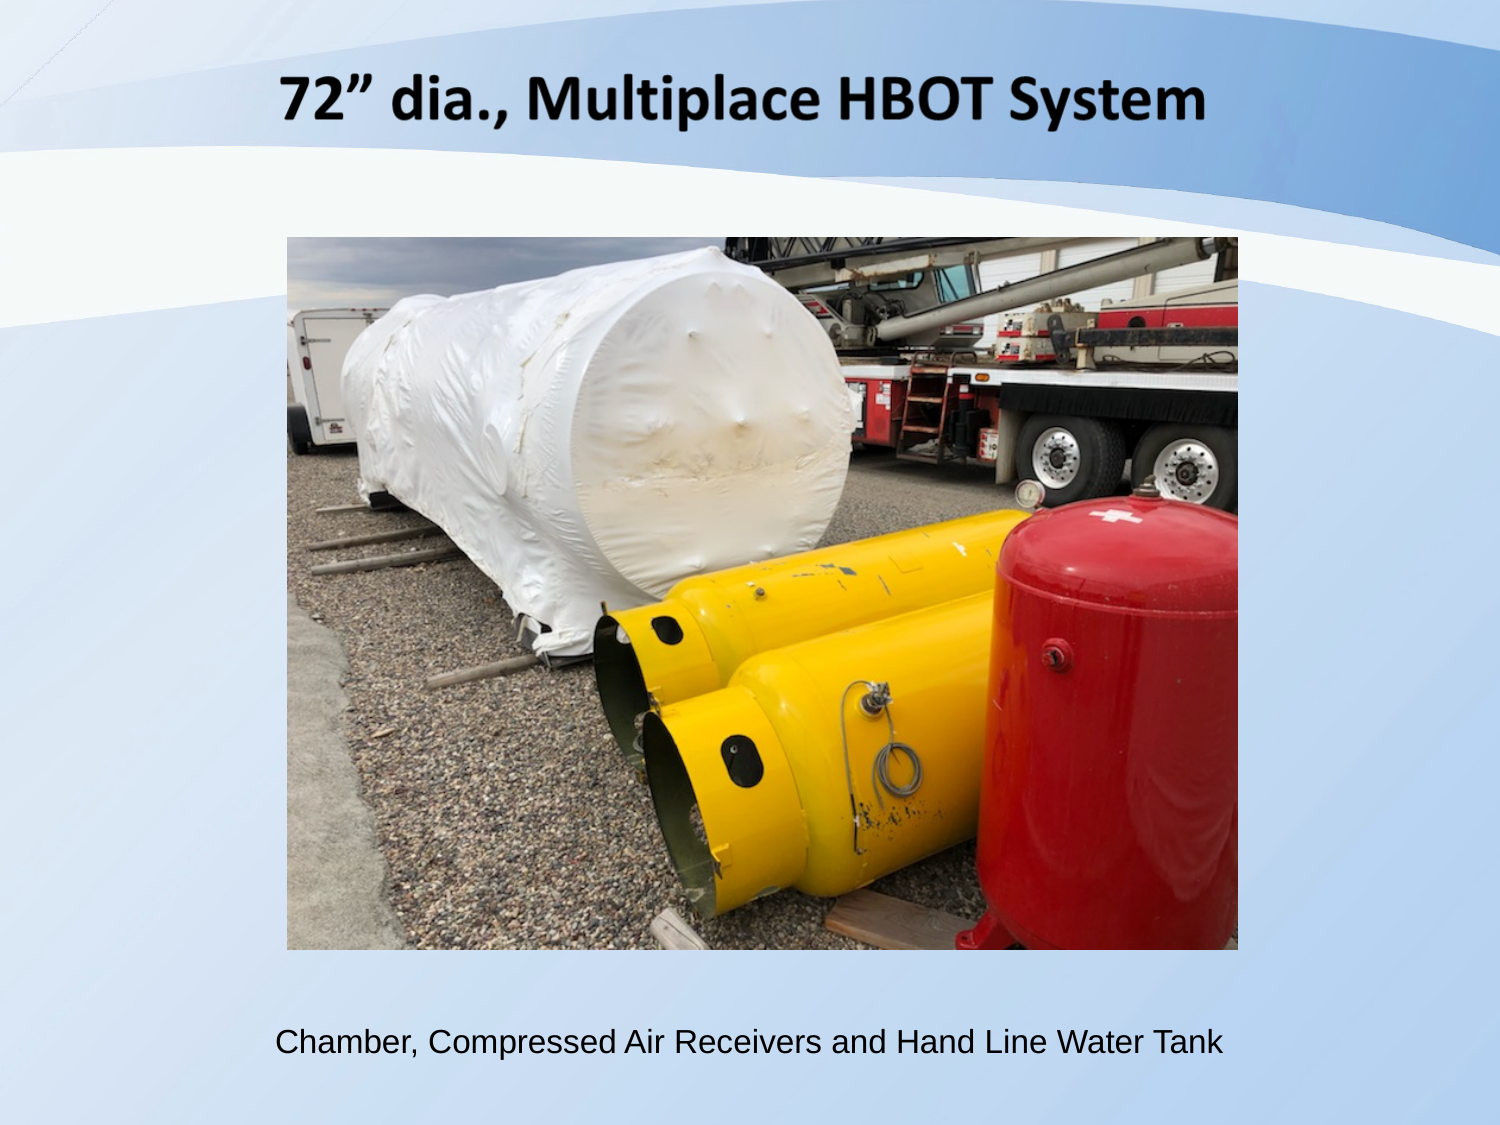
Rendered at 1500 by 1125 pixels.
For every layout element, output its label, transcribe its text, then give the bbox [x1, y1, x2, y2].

picture [0, 0, 1500, 1125]
text_box Chamber, Compressed Air Receivers and Hand Line Water Tank [37, 1012, 1463, 1068]
